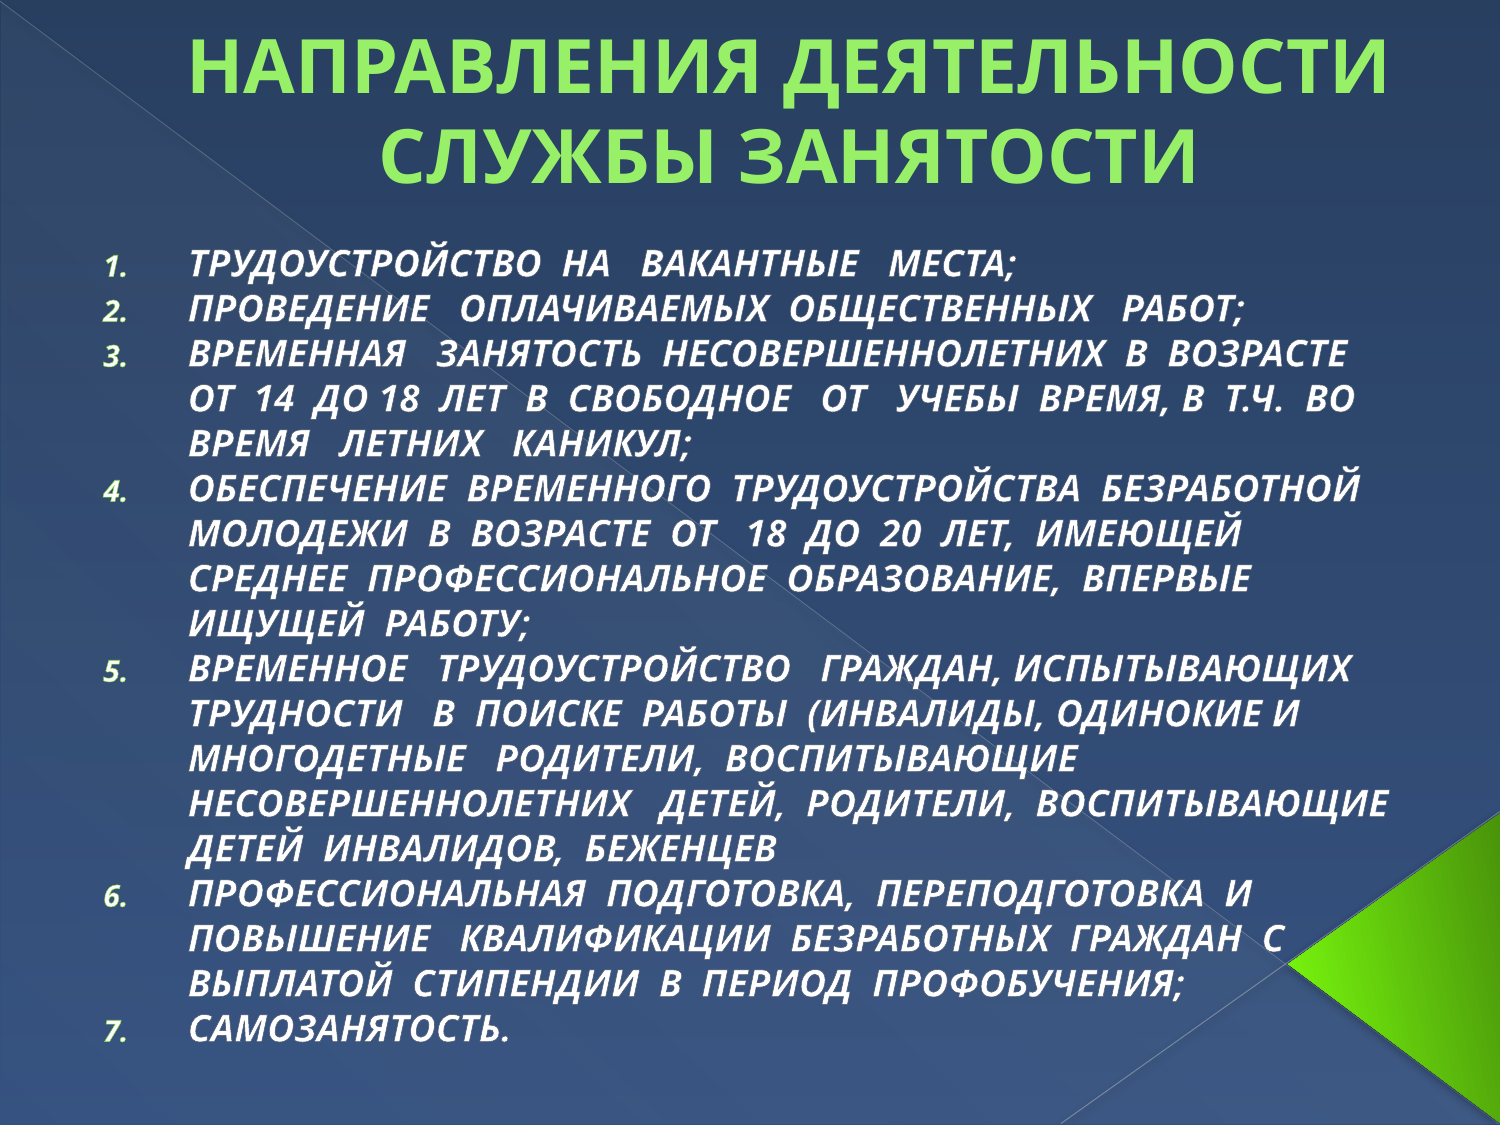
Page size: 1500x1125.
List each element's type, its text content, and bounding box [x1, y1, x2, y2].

title НАПРАВЛЕНИЯ ДЕЯТЕЛЬНОСТИ СЛУЖБЫ ЗАНЯТОСТИ [88, 90, 1412, 231]
subtitle ТРУДОУСТРОЙСТВО НА ВАКАНТНЫЕ МЕСТА; ПРОВЕДЕНИЕ ОПЛАЧИВАЕМЫХ ОБЩЕСТВЕННЫХ РАБОТ; ВРЕМЕННАЯ ЗАНЯТОСТЬ НЕСОВЕРШЕННОЛЕТНИХ В ВОЗРАСТЕ ОТ 14 ДО 18 ЛЕТ В СВОБОДНОЕ ОТ УЧЕБЫ ВРЕМЯ, В Т.Ч. ВО ВРЕМЯ ЛЕТНИХ КАНИКУЛ; ОБЕСПЕЧЕНИЕ ВРЕМЕННОГО ТРУДОУСТРОЙСТВА БЕЗРАБОТНОЙ МОЛОДЕЖИ В ВОЗРАСТЕ ОТ 18 ДО 20 ЛЕТ, ИМЕЮЩЕЙ СРЕДНЕЕ ПРОФЕССИОНАЛЬНОЕ ОБРАЗОВАНИЕ, ВПЕРВЫЕ ИЩУЩЕЙ РАБОТУ; ВРЕМЕННОЕ ТРУДОУСТРОЙСТВО ГРАЖДАН, ИСПЫТЫВАЮЩИХ ТРУДНОСТИ В ПОИСКЕ РАБОТЫ (ИНВАЛИДЫ, ОДИНОКИЕ И МНОГОДЕТНЫЕ РОДИТЕЛИ, ВОСПИТЫВАЮЩИЕ НЕСОВЕРШЕННОЛЕТНИХ ДЕТЕЙ, РОДИТЕЛИ, ВОСПИТЫВАЮЩИЕ ДЕТЕЙ ИНВАЛИДОВ, БЕЖЕНЦЕВ ПРОФЕССИОНАЛЬНАЯ ПОДГОТОВКА, ПЕРЕПОДГОТОВКА И ПОВЫШЕНИЕ КВАЛИФИКАЦИИ БЕЗРАБОТНЫХ ГРАЖДАН С ВЫПЛАТОЙ СТИПЕНДИИ В ПЕРИОД ПРОФОБУЧЕНИЯ; САМОЗАНЯТОСТЬ. [88, 231, 1412, 567]
